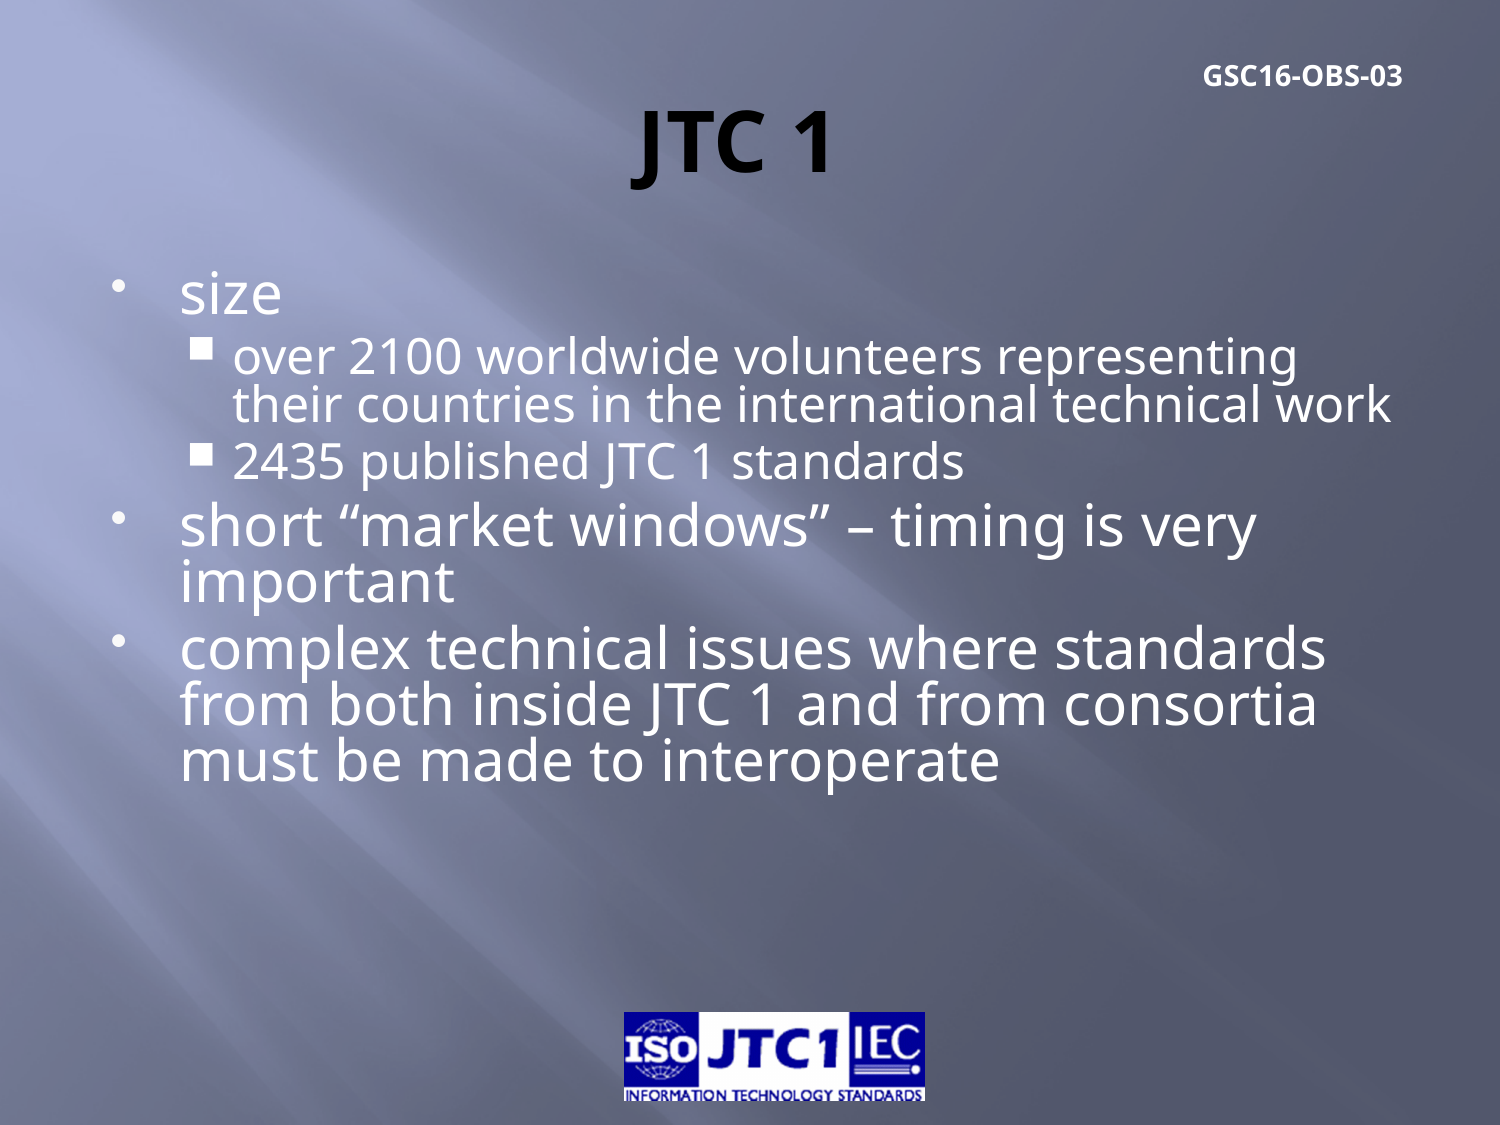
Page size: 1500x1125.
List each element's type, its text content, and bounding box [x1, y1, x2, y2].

picture [624, 1035, 925, 1101]
list size over 2100 worldwide volunteers representing their countries in the international technical work 2435 published JTC 1 standards short “market windows” – timing is very important complex technical issues where standards from both inside JTC 1 and from consortia must be made to interoperate [75, 262, 1425, 1035]
title JTC 1 [75, 45, 1425, 233]
